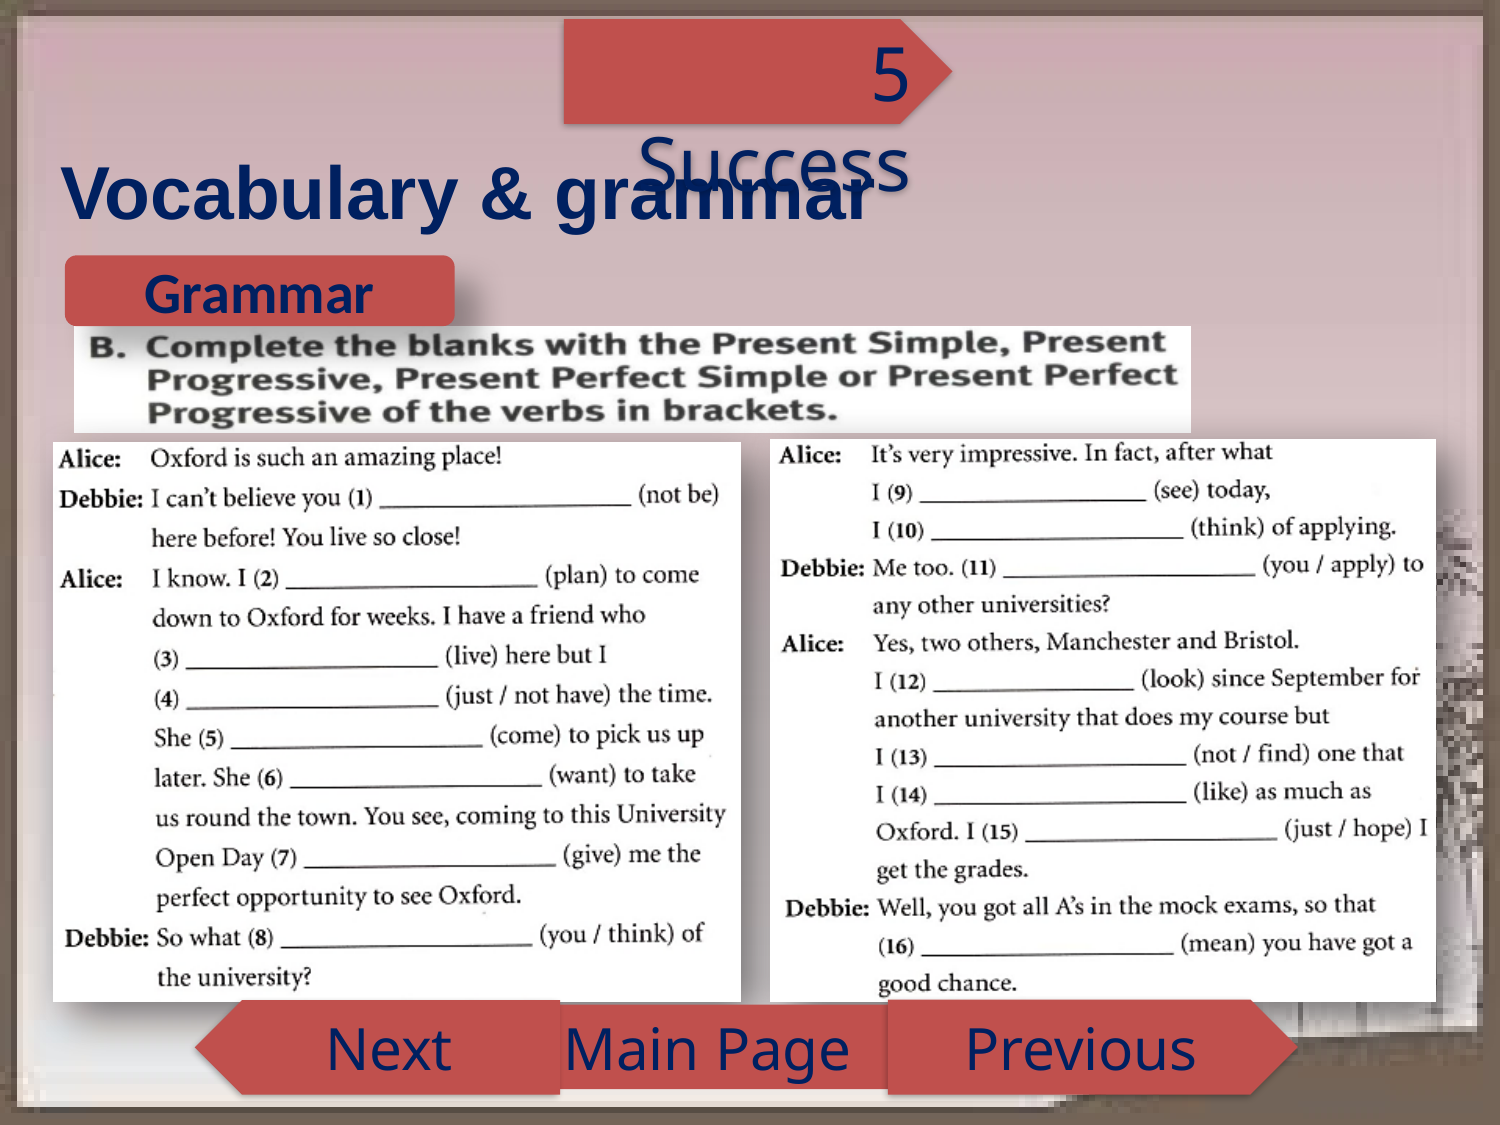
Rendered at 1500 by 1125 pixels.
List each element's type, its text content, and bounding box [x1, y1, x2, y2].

text_box Vocabulary & grammar [45, 137, 891, 243]
text_box 5 Success [563, 19, 953, 124]
picture [0, 0, 1500, 1125]
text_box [194, 999, 1299, 1095]
text_box Grammar [62, 253, 457, 327]
